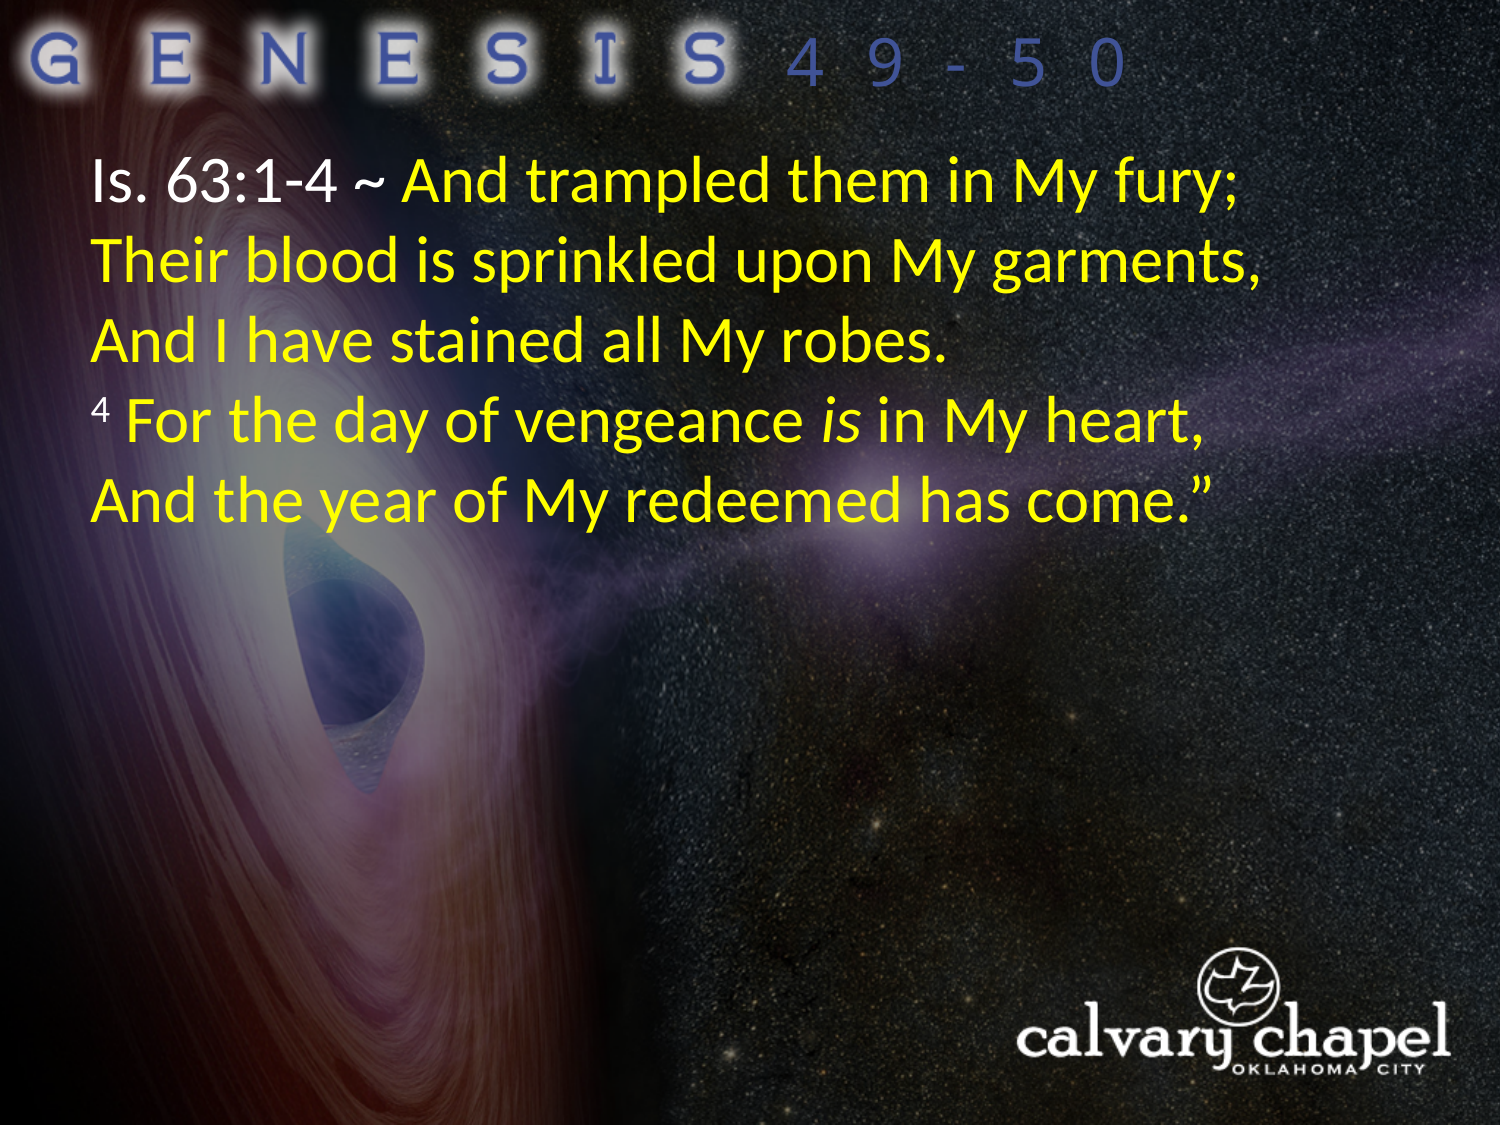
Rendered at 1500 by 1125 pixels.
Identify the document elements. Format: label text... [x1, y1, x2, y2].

text_box 49-50 [771, 12, 1429, 108]
picture [0, 0, 1500, 1125]
text_box Is. 63:1-4 ~ And trampled them in My fury; Their blood is sprinkled upon My garments, And I have stained all My robes. 4 For the day of vengeance is in My heart, And the year of My redeemed has come.” [75, 128, 1429, 544]
